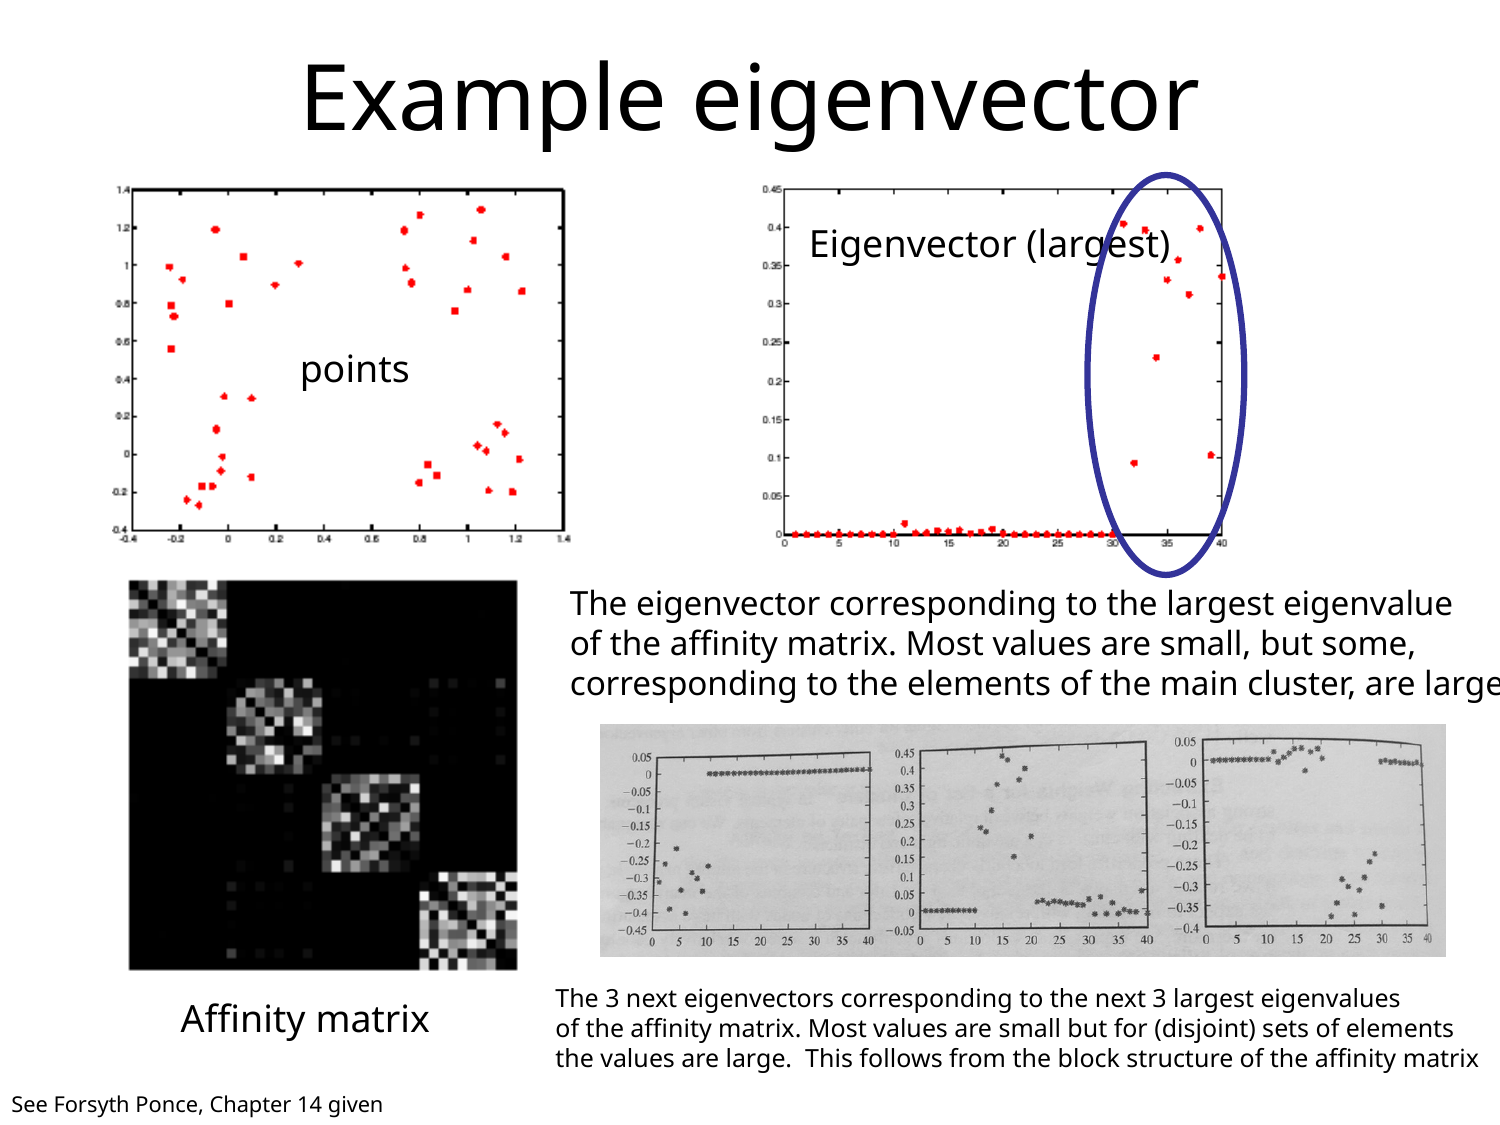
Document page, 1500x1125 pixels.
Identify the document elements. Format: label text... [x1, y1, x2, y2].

text_box Affinity matrix [165, 987, 445, 1048]
picture [599, 724, 1446, 957]
picture [112, 174, 580, 551]
text_box The eigenvector corresponding to the largest eigenvalue of the affinity matrix. Most values are small, but some, corresponding to the elements of the main cluster, are large [555, 574, 1500, 710]
title Example eigenvector [74, 0, 1426, 188]
picture [124, 574, 526, 978]
text_box See Forsyth Ponce, Chapter 14 given [0, 1083, 399, 1125]
picture [749, 174, 1252, 563]
text_box The 3 next eigenvectors corresponding to the next 3 largest eigenvalues of the affinity matrix. Most values are small but for (disjoint) sets of elements the values are large. This follows from the block structure of the affinity matrix [540, 975, 1496, 1080]
